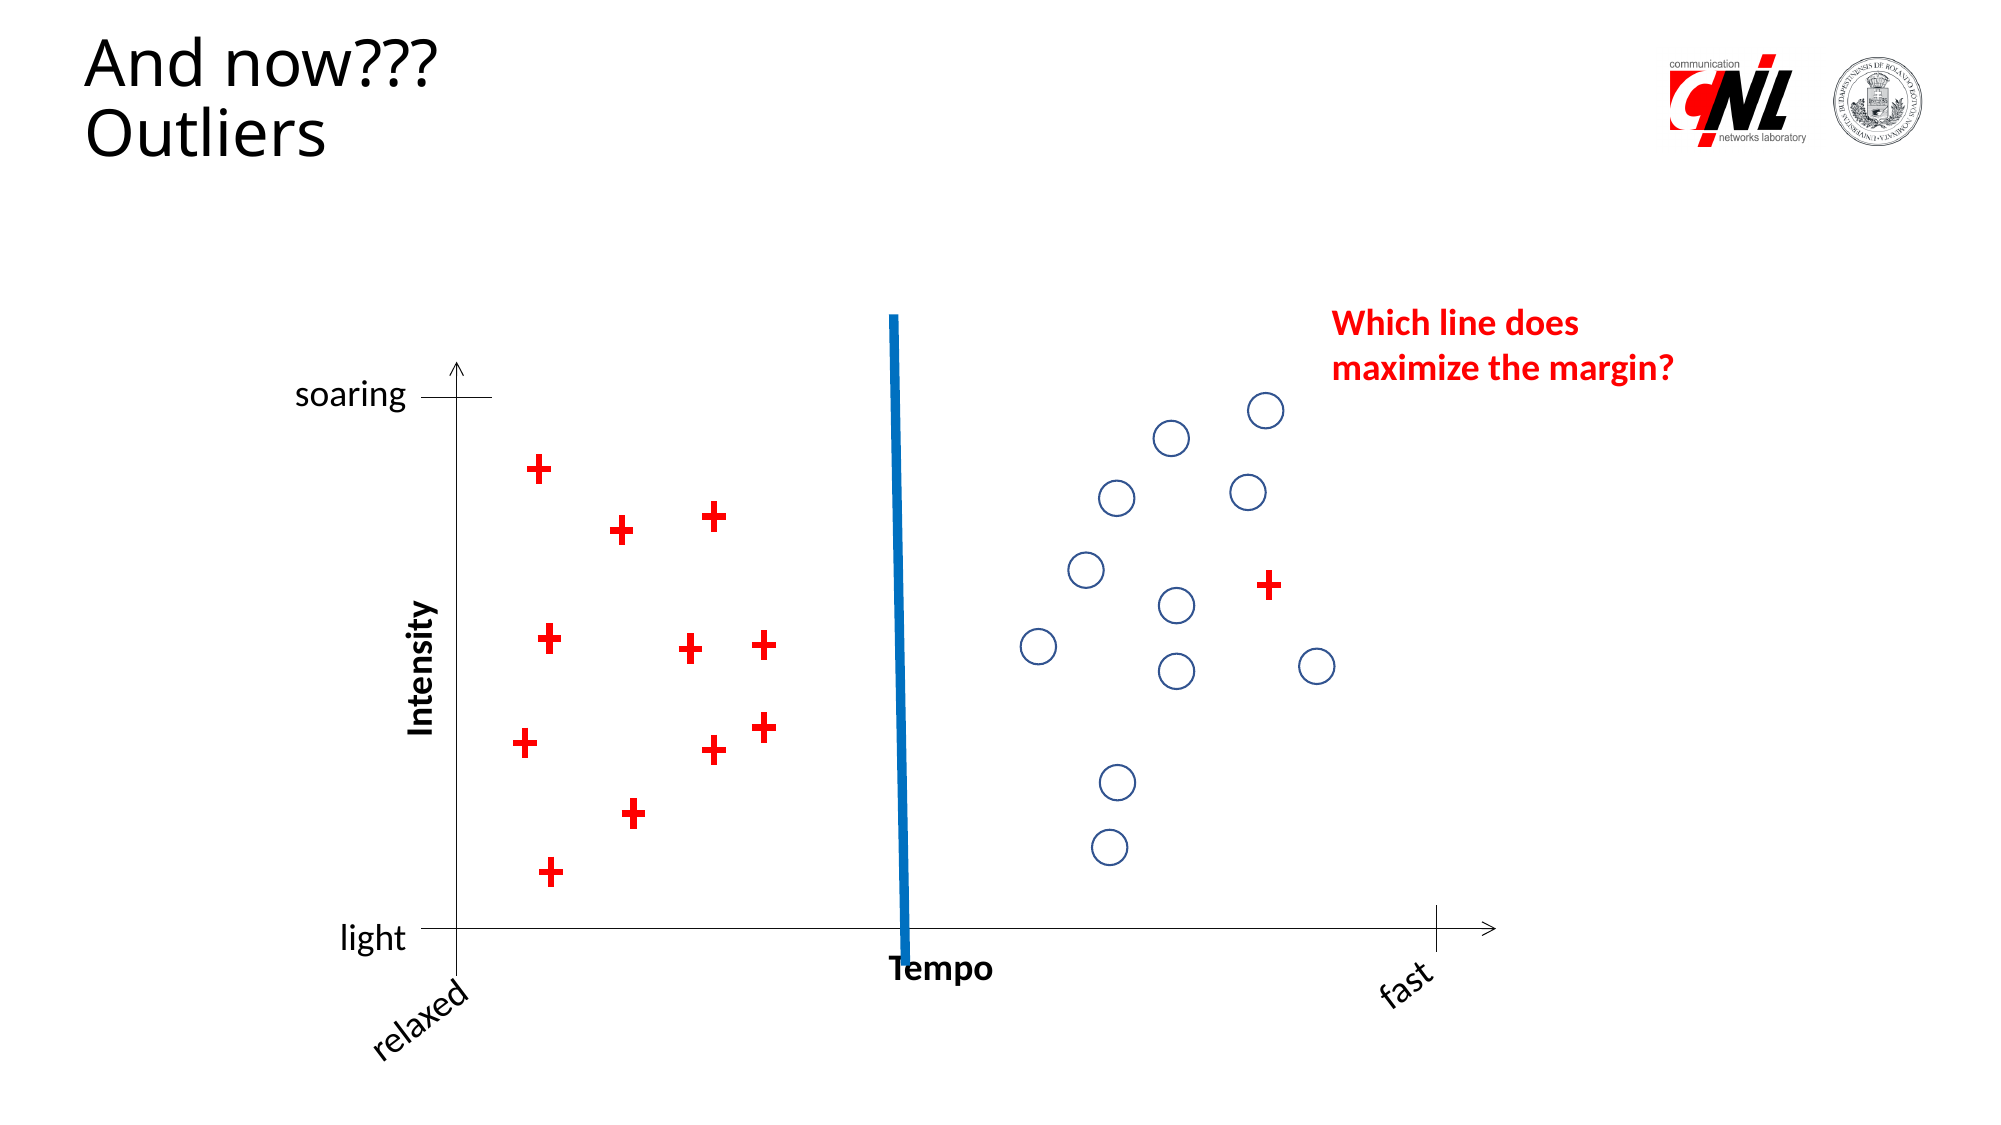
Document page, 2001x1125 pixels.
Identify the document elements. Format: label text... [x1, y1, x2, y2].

text_box [1097, 479, 1136, 518]
text_box [1157, 586, 1196, 625]
picture [1656, 47, 1931, 153]
text_box Intensity [386, 456, 447, 882]
text_box Which line does maximize the margin? [1316, 290, 1721, 396]
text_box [751, 630, 776, 661]
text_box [893, 314, 906, 966]
text_box [1090, 828, 1129, 867]
title And now??? Outliers [69, 22, 1605, 179]
text_box [1246, 391, 1285, 430]
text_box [751, 712, 776, 743]
text_box [1067, 551, 1105, 589]
text_box [1229, 473, 1267, 512]
text_box [1157, 652, 1196, 691]
text_box soaring [249, 361, 422, 422]
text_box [539, 856, 563, 887]
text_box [702, 501, 726, 532]
text_box Tempo [728, 935, 1154, 996]
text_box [621, 798, 646, 829]
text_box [537, 623, 562, 654]
text_box [1152, 419, 1190, 458]
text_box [702, 734, 726, 765]
text_box relaxed [248, 952, 492, 1125]
text_box light [249, 905, 422, 965]
text_box [1098, 763, 1137, 802]
text_box fast [1212, 933, 1456, 1125]
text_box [609, 515, 634, 546]
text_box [678, 633, 703, 664]
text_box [1257, 570, 1281, 601]
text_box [513, 727, 538, 758]
text_box [1019, 627, 1058, 666]
text_box [1298, 647, 1336, 686]
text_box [527, 454, 552, 485]
